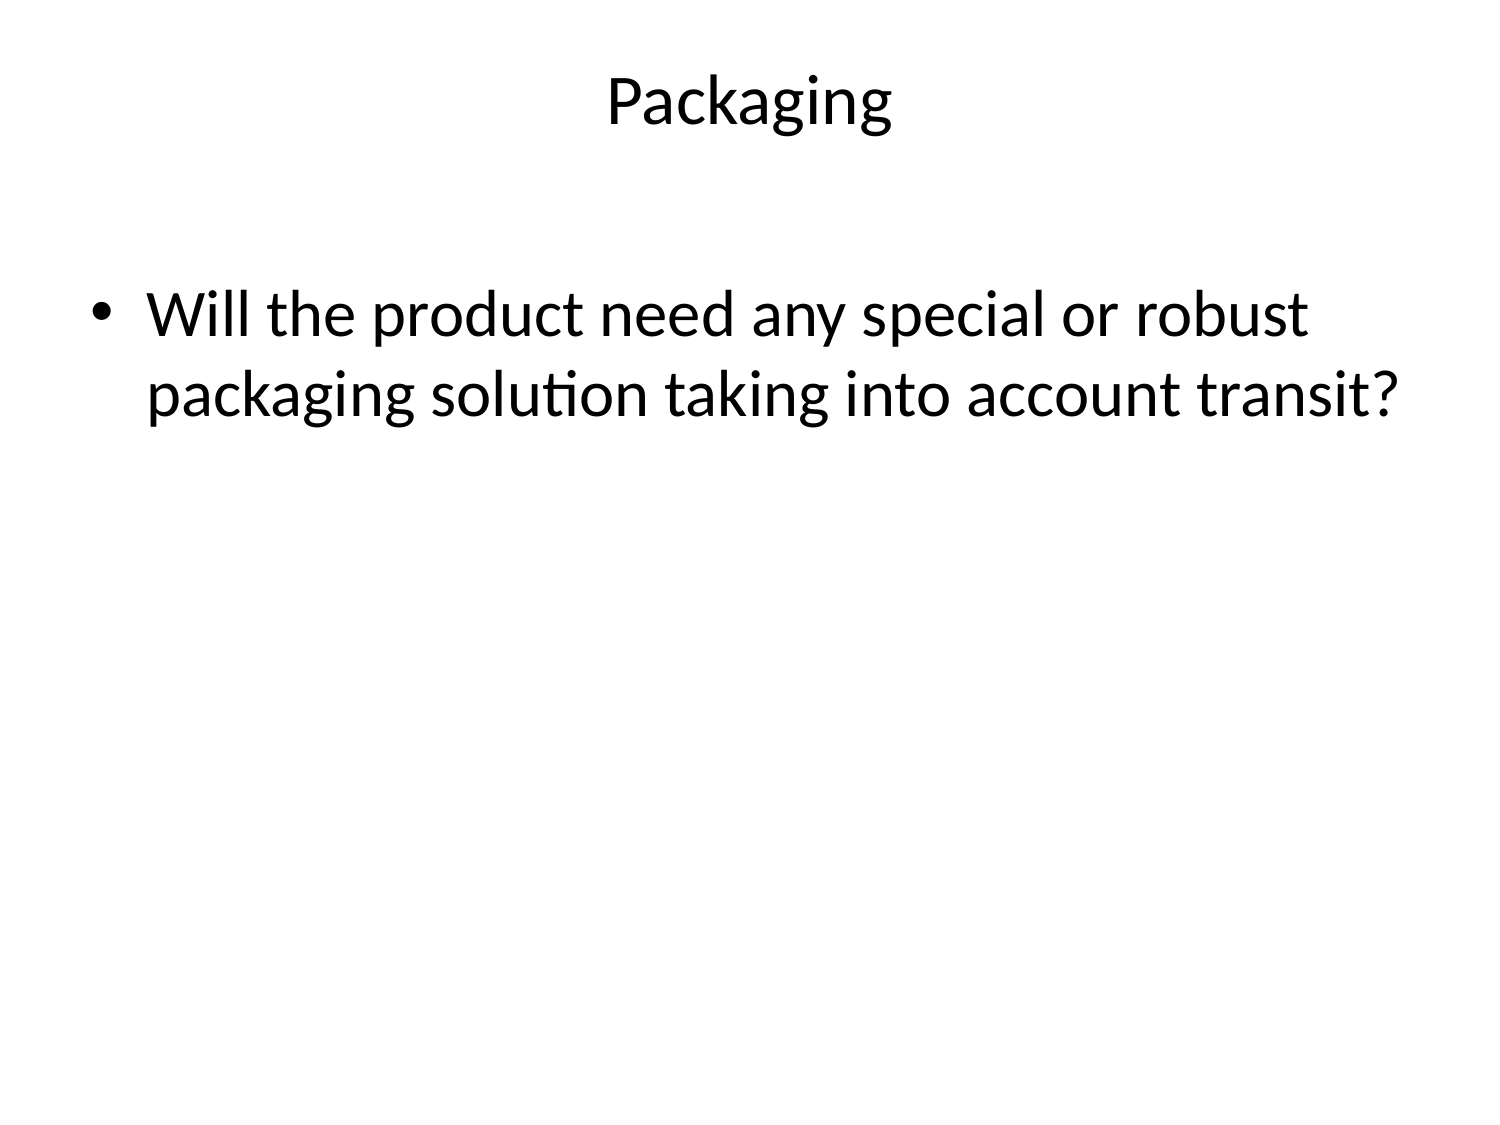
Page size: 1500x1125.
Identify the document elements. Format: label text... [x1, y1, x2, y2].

list Will the product need any special or robust packaging solution taking into account transit? [75, 262, 1425, 1005]
title Packaging [75, 45, 1425, 233]
